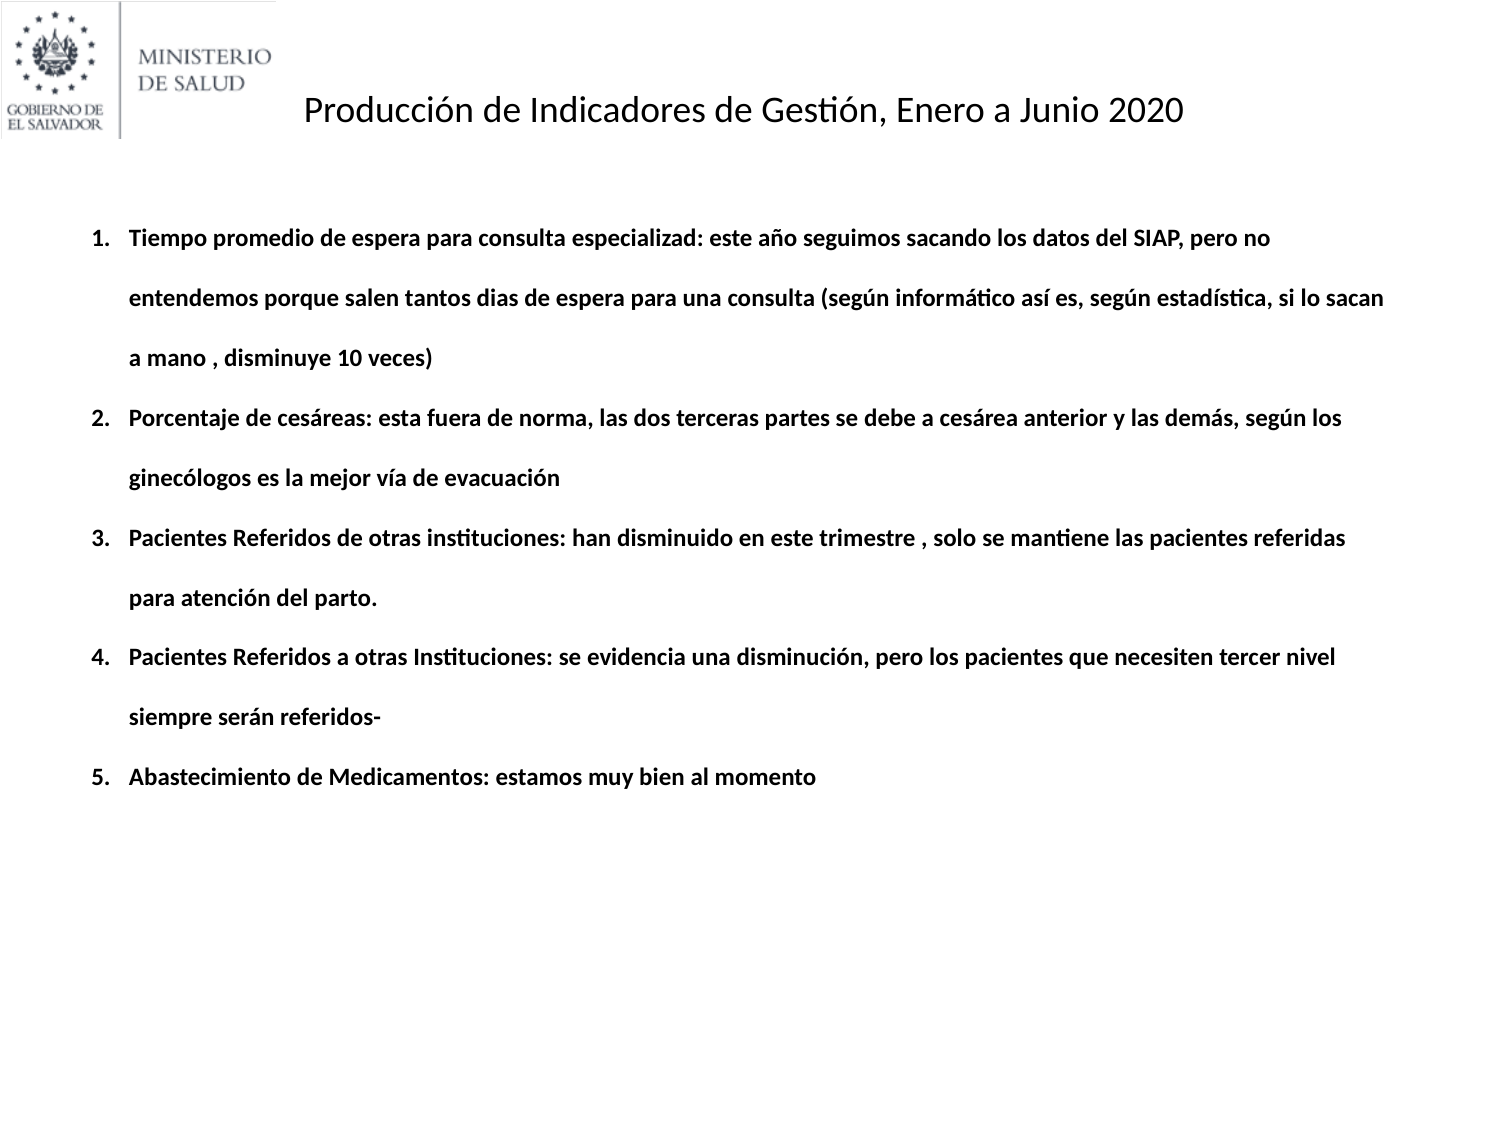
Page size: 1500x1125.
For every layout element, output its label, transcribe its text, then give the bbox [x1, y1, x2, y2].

text_box Tiempo promedio de espera para consulta especializad: este año seguimos sacando los datos del SIAP, pero no entendemos porque salen tantos dias de espera para una consulta (según informático así es, según estadística, si lo sacan a mano , disminuye 10 veces) Porcentaje de cesáreas: esta fuera de norma, las dos terceras partes se debe a cesárea anterior y las demás, según los ginecólogos es la mejor vía de evacuación Pacientes Referidos de otras instituciones: han disminuido en este trimestre , solo se mantiene las pacientes referidas para atención del parto. Pacientes Referidos a otras Instituciones: se evidencia una disminución, pero los pacientes que necesiten tercer nivel siempre serán referidos- Abastecimiento de Medicamentos: estamos muy bien al momento [76, 184, 1412, 858]
picture [0, 0, 276, 139]
text_box Producción de Indicadores de Gestión, Enero a Junio 2020 [289, 78, 1317, 138]
